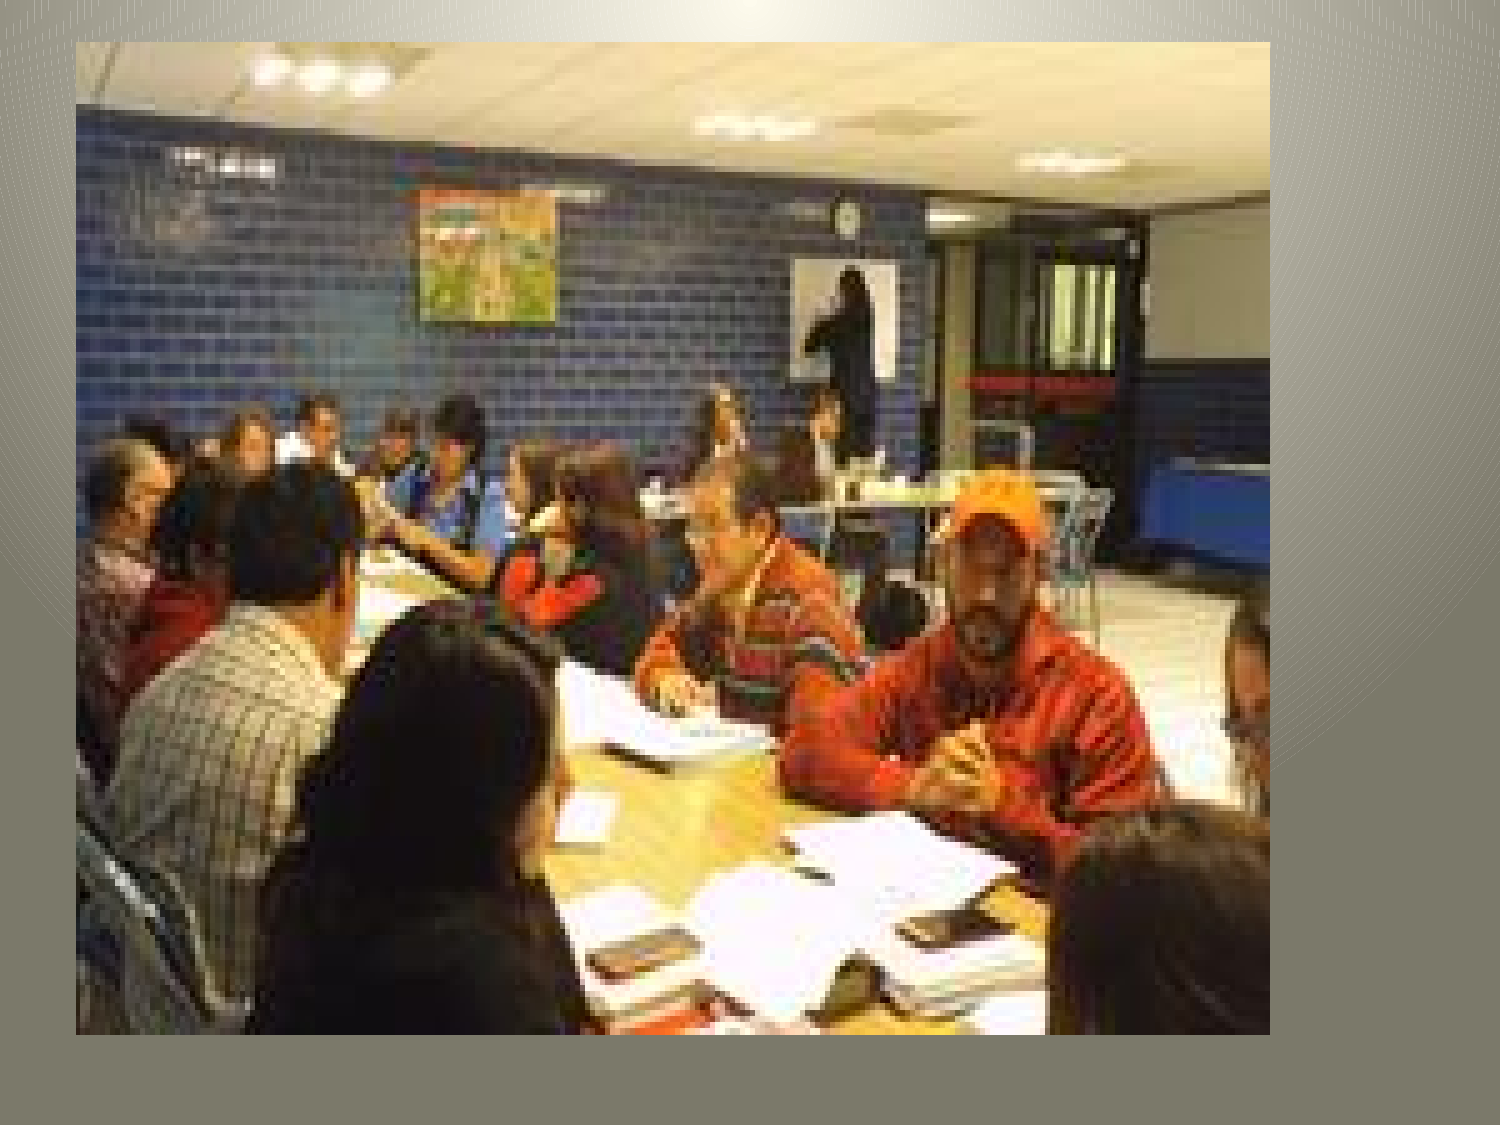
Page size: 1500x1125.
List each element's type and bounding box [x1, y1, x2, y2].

picture [76, 42, 1270, 1036]
